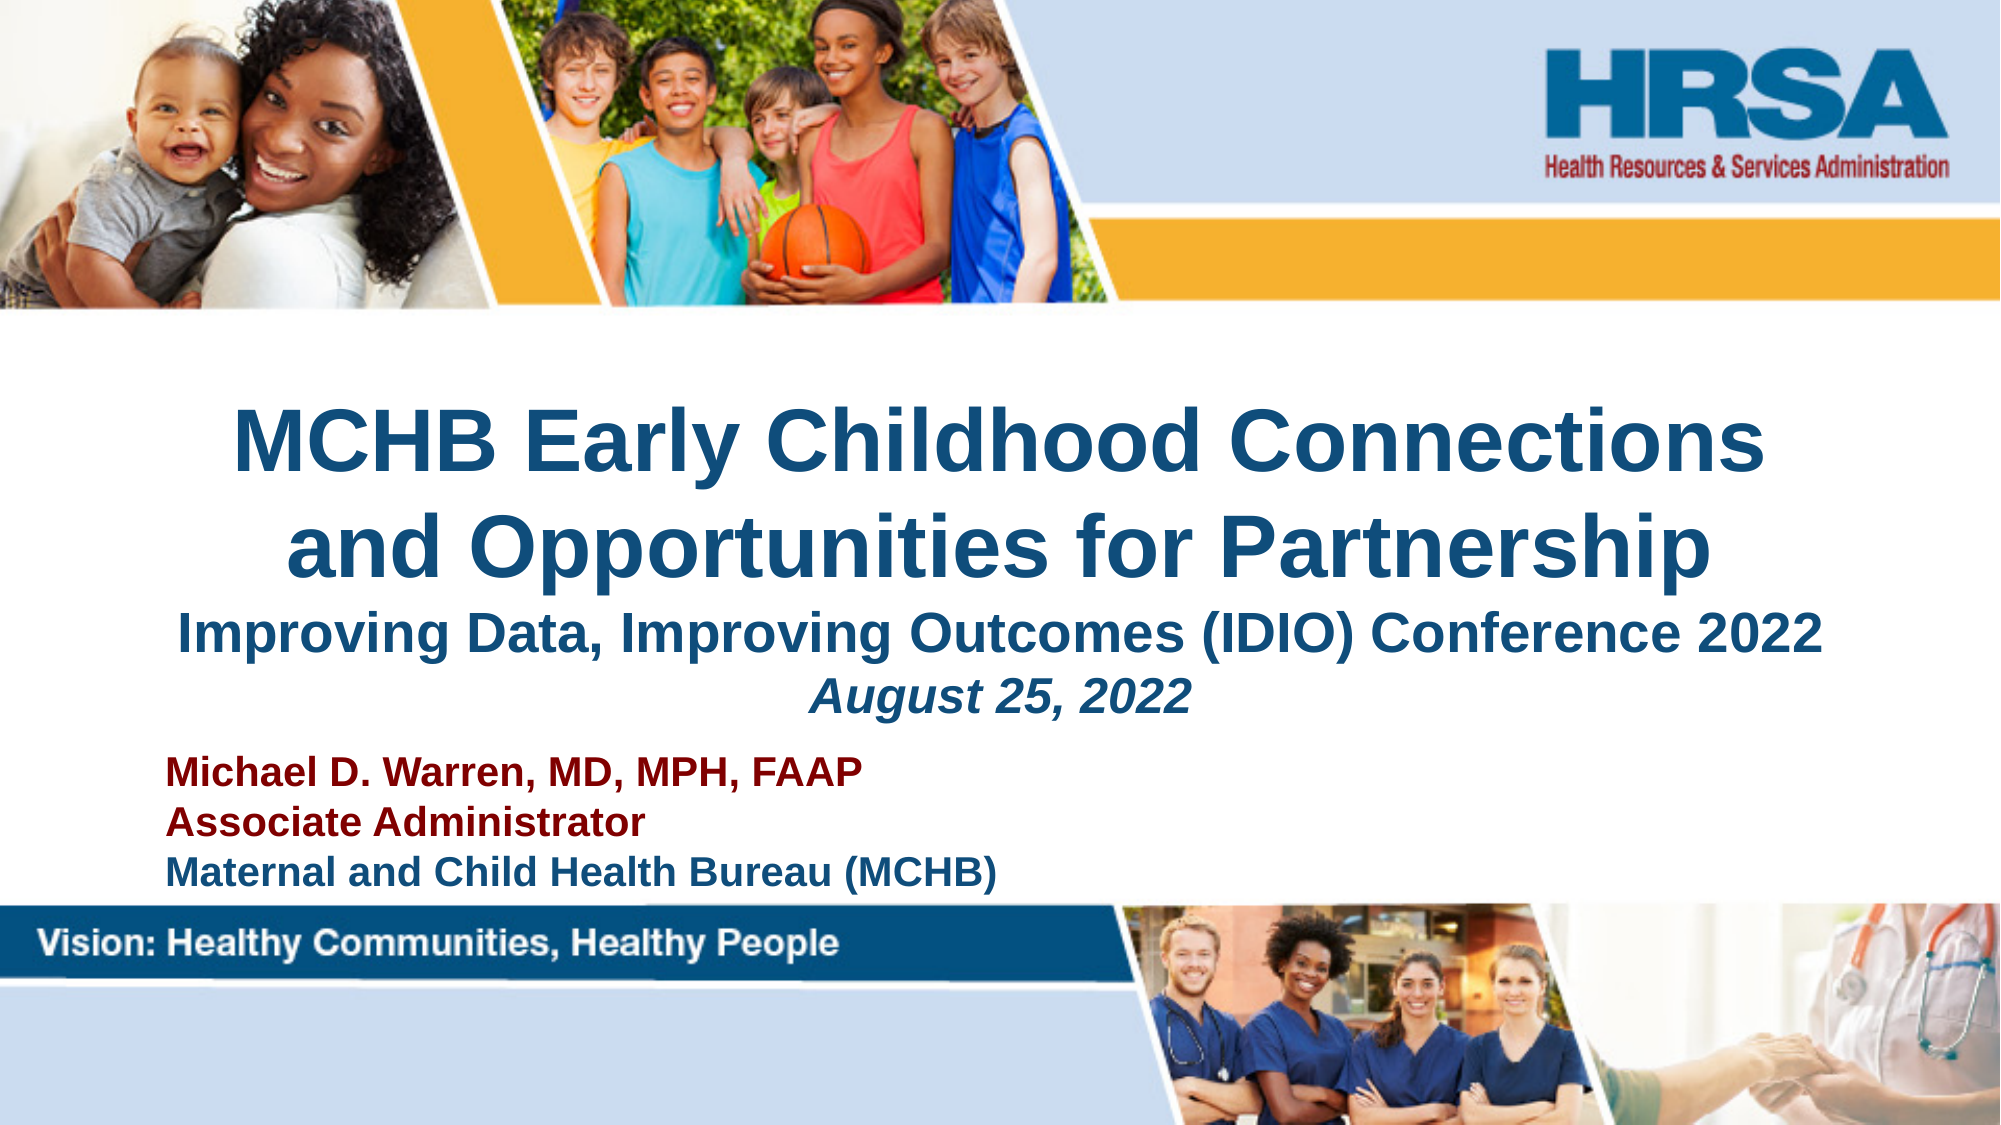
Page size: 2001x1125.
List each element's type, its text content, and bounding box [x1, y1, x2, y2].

picture [0, 0, 2000, 1125]
subtitle Michael D. Warren, MD, MPH, FAAP Associate Administrator Maternal and Child Health Bureau (MCHB) [150, 737, 1875, 888]
title MCHB Early Childhood Connections and Opportunities for Partnership Improving Data, Improving Outcomes (IDIO) Conference 2022 August 25, 2022 [138, 311, 1863, 732]
